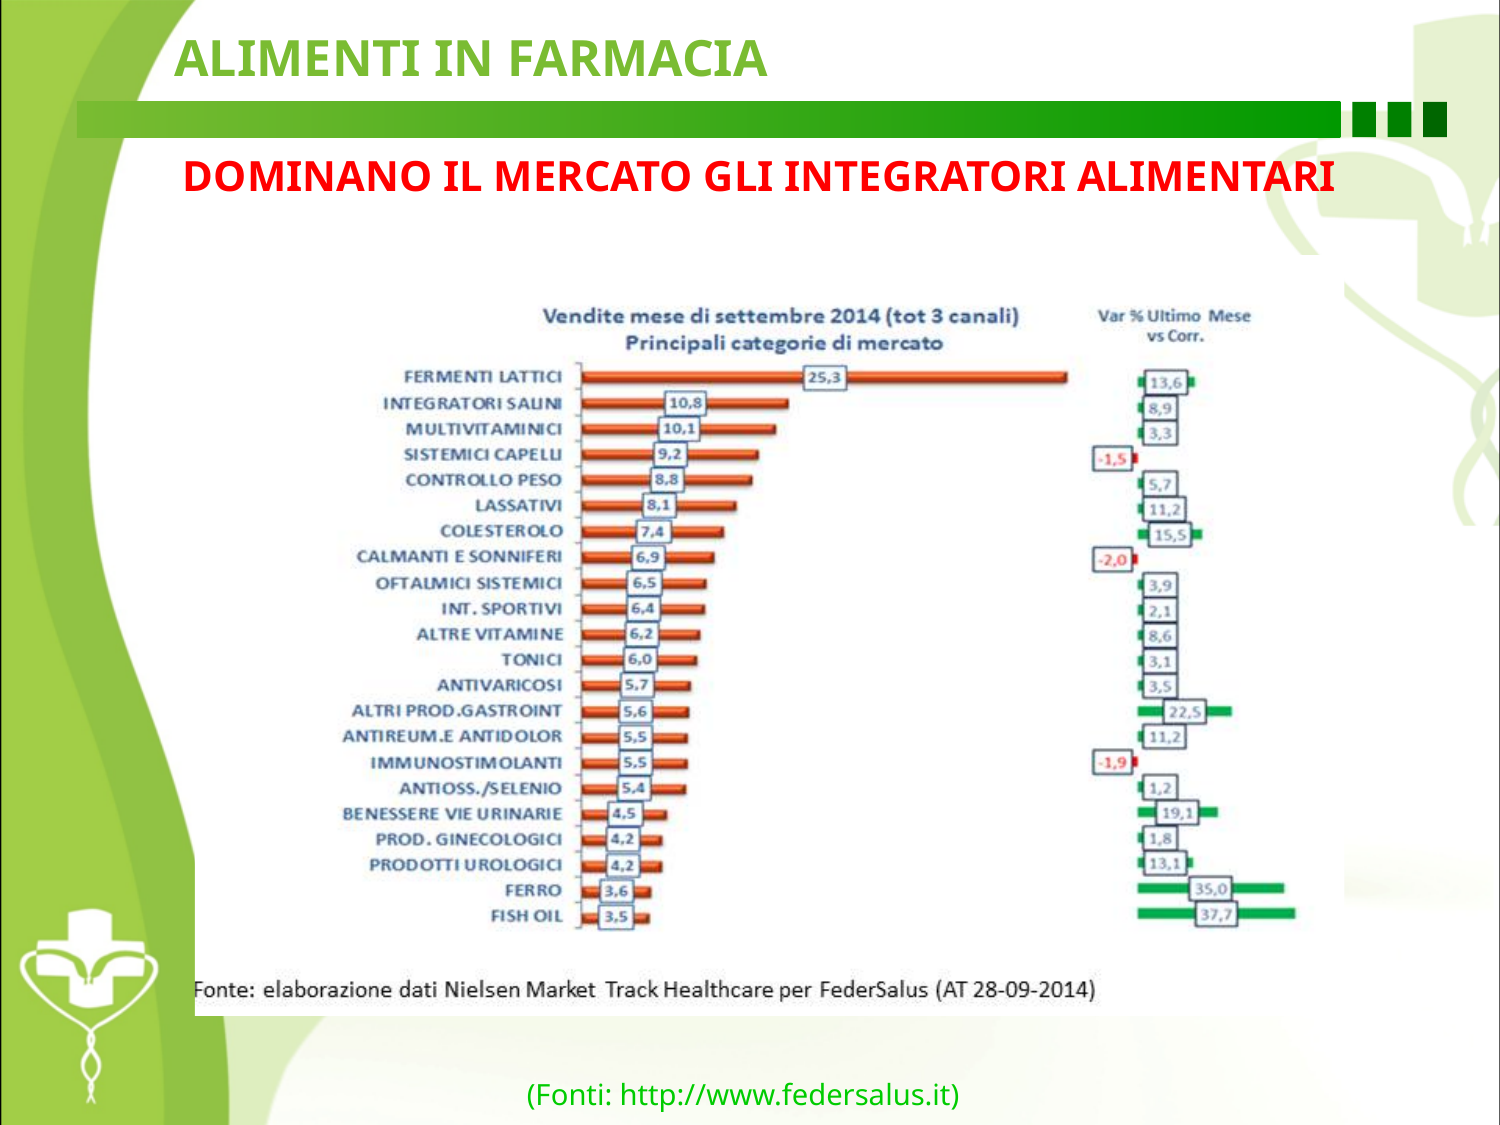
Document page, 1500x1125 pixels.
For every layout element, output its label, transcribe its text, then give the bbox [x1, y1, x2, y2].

text_box (Fonti: http://www.federsalus.it) [512, 1068, 975, 1119]
text_box DOMINANO IL MERCATO GLI INTEGRATORI ALIMENTARI [168, 146, 1352, 208]
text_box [76, 101, 1448, 138]
text_box ALIMENTI IN FARMACIA [159, 18, 1258, 94]
picture [0, 0, 1500, 1125]
